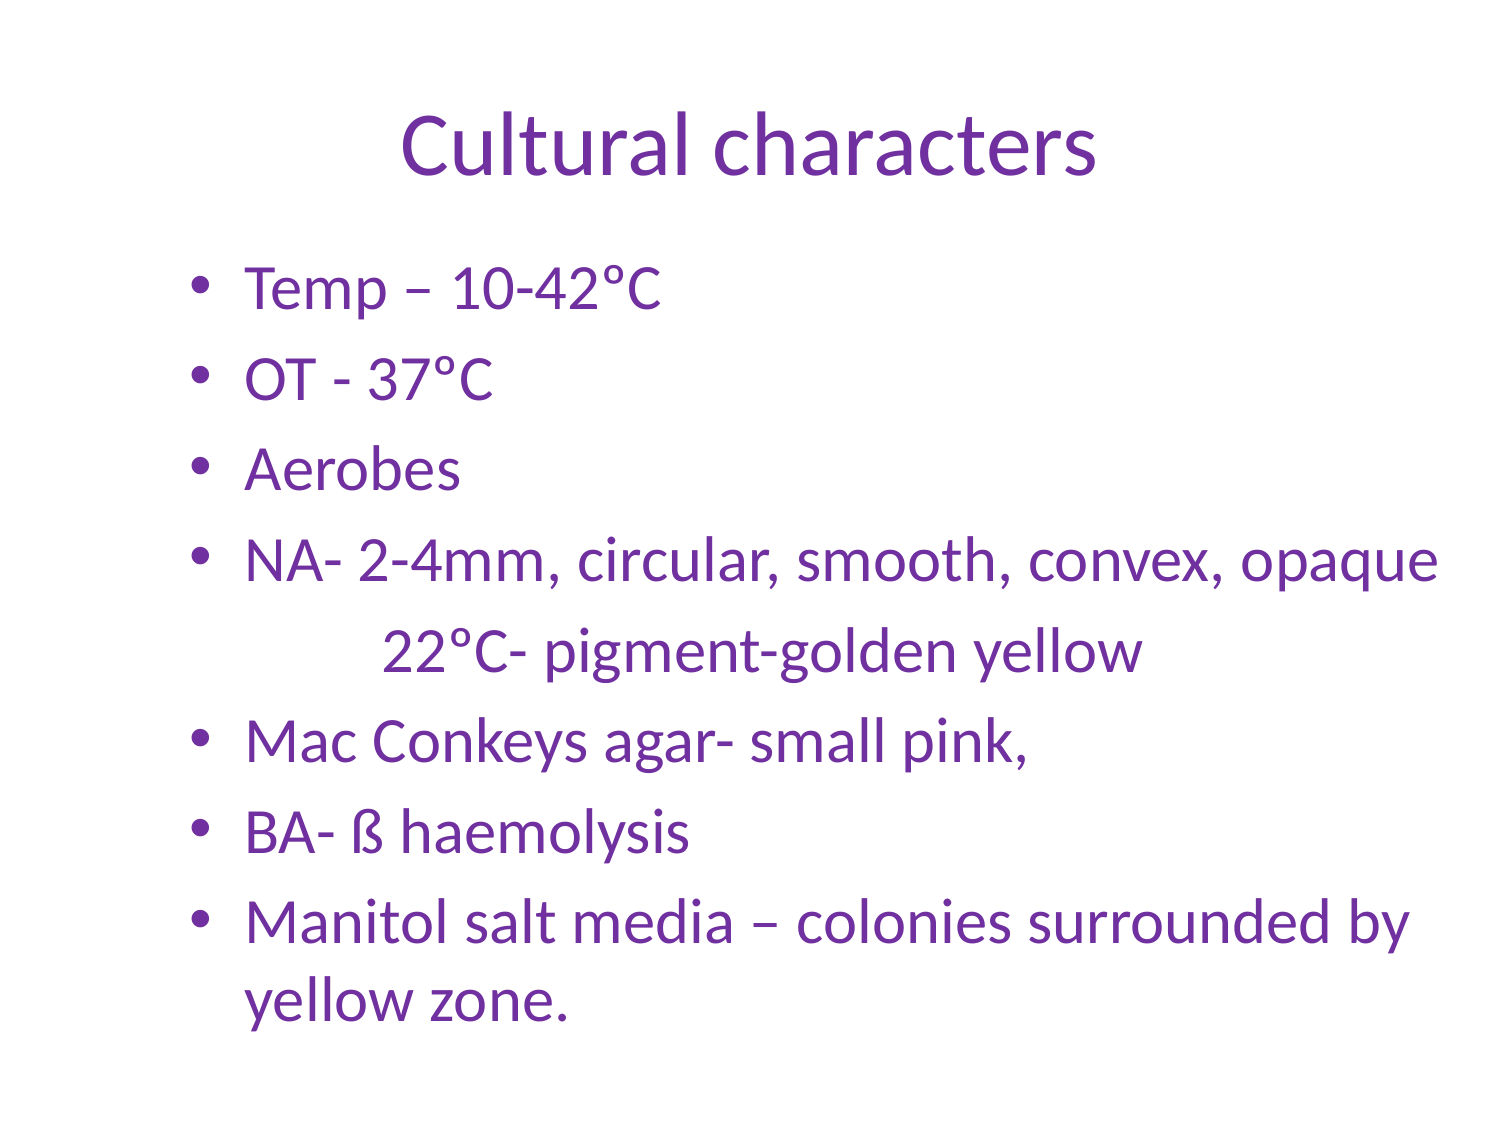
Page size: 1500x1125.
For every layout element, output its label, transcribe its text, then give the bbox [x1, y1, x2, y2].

list Temp – 10-42ºC OT - 37ºC Aerobes NA- 2-4mm, circular, smooth, convex, opaque 22ºC- pigment-golden yellow Mac Conkeys agar- small pink, BA- ß haemolysis Manitol salt media – colonies surrounded by yellow zone. [174, 237, 1466, 1100]
title Cultural characters [75, 45, 1425, 233]
